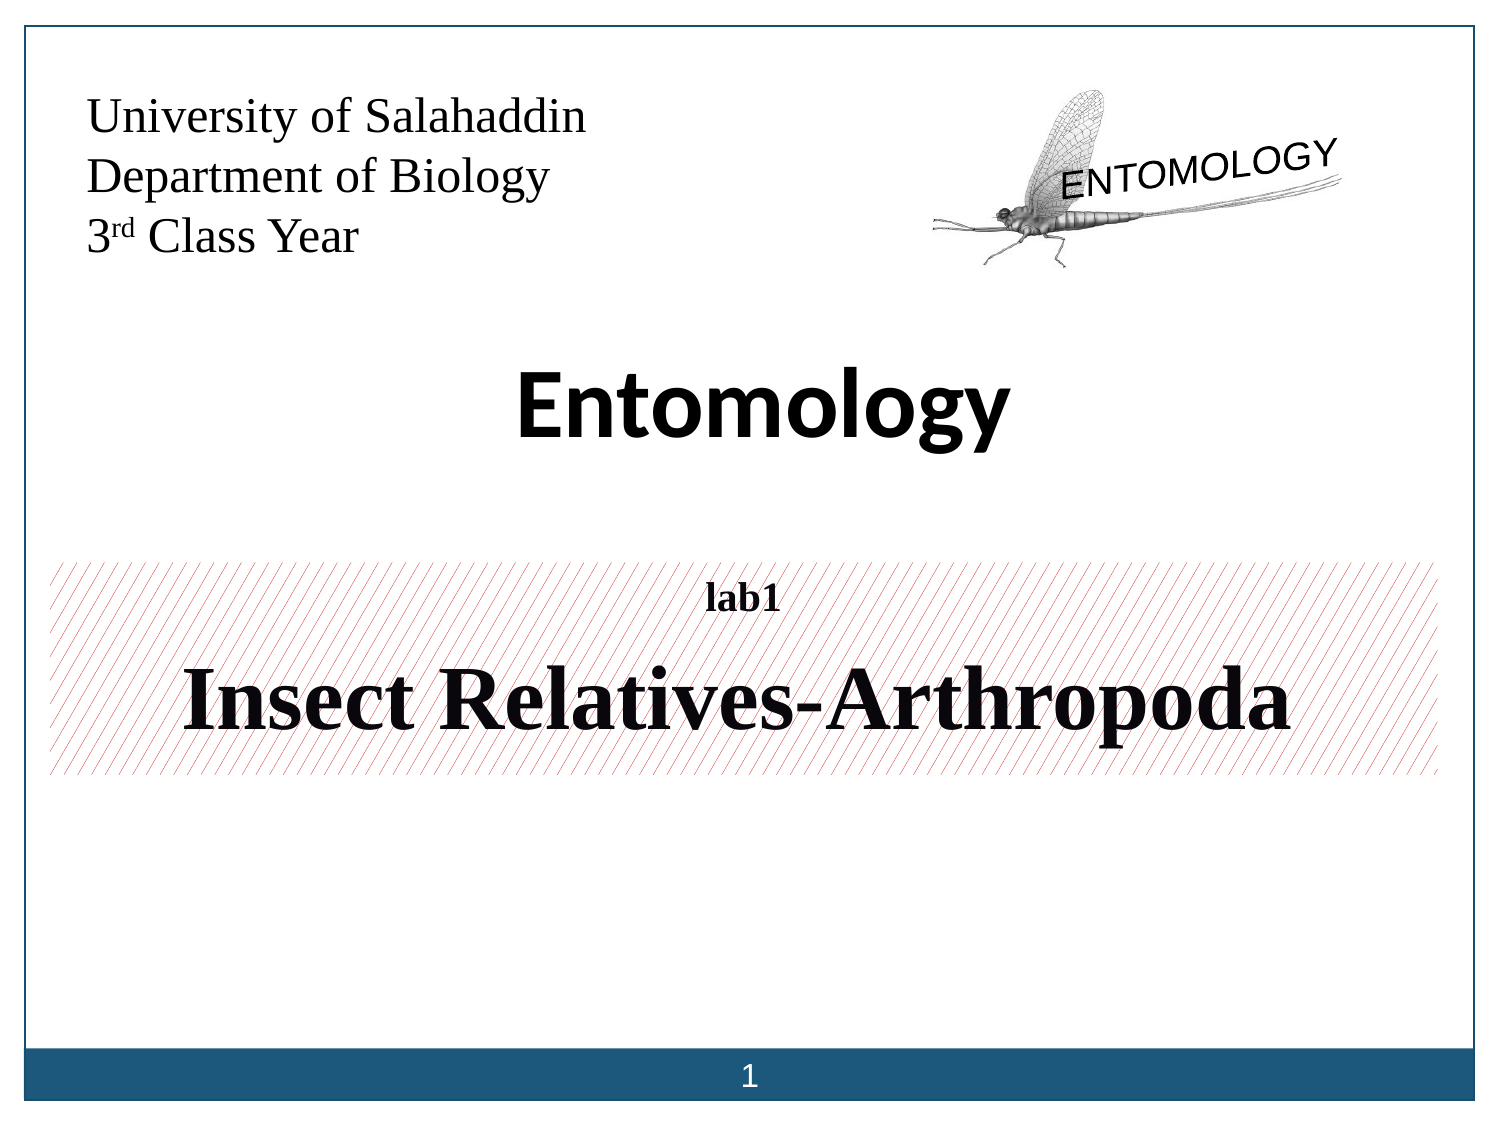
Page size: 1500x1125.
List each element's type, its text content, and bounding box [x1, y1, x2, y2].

text_box lab1 Insect Relatives-Arthropoda [50, 562, 1438, 775]
text_box Entomology [162, 329, 1388, 555]
slide_number 1 [699, 1037, 800, 1110]
text_box University of Salahaddin Department of Biology 3rd Class Year [71, 83, 1222, 321]
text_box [912, 87, 1351, 275]
